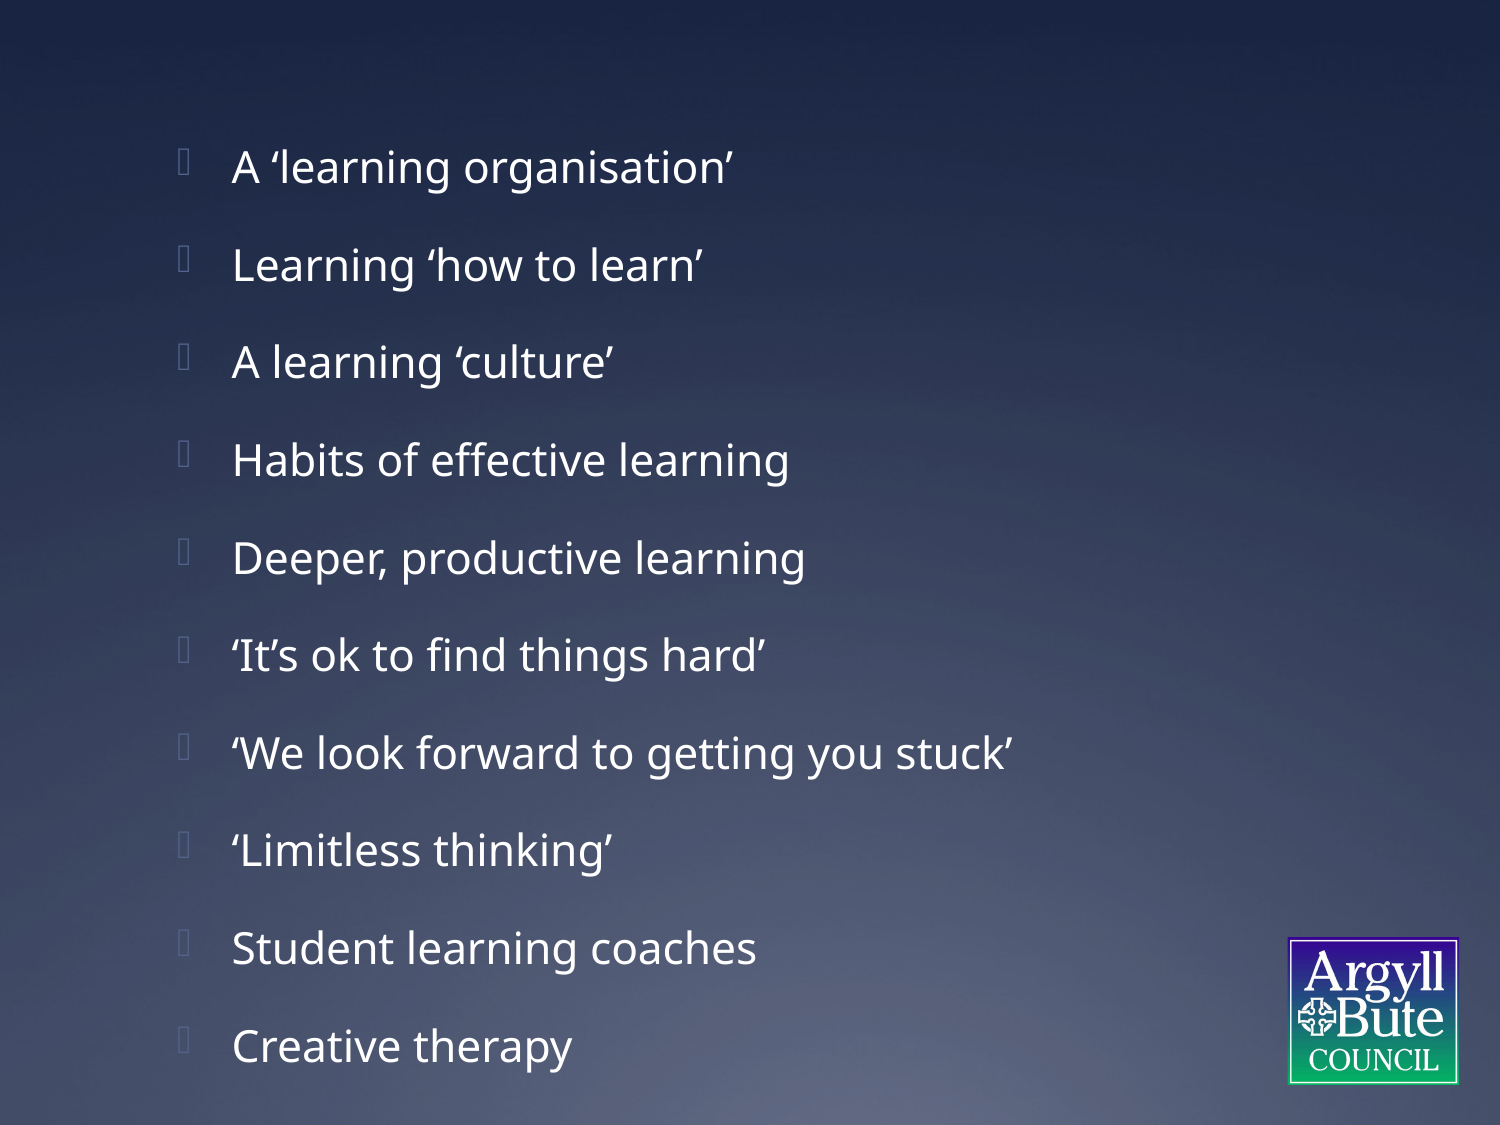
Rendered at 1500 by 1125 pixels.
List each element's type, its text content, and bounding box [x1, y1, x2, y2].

list A ‘learning organisation’ Learning ‘how to learn’ A learning ‘culture’ Habits of effective learning Deeper, productive learning ‘It’s ok to find things hard’ ‘We look forward to getting you stuck’ ‘Limitless thinking’ Student learning coaches Creative therapy [162, 131, 1338, 1087]
picture [1286, 936, 1461, 1086]
